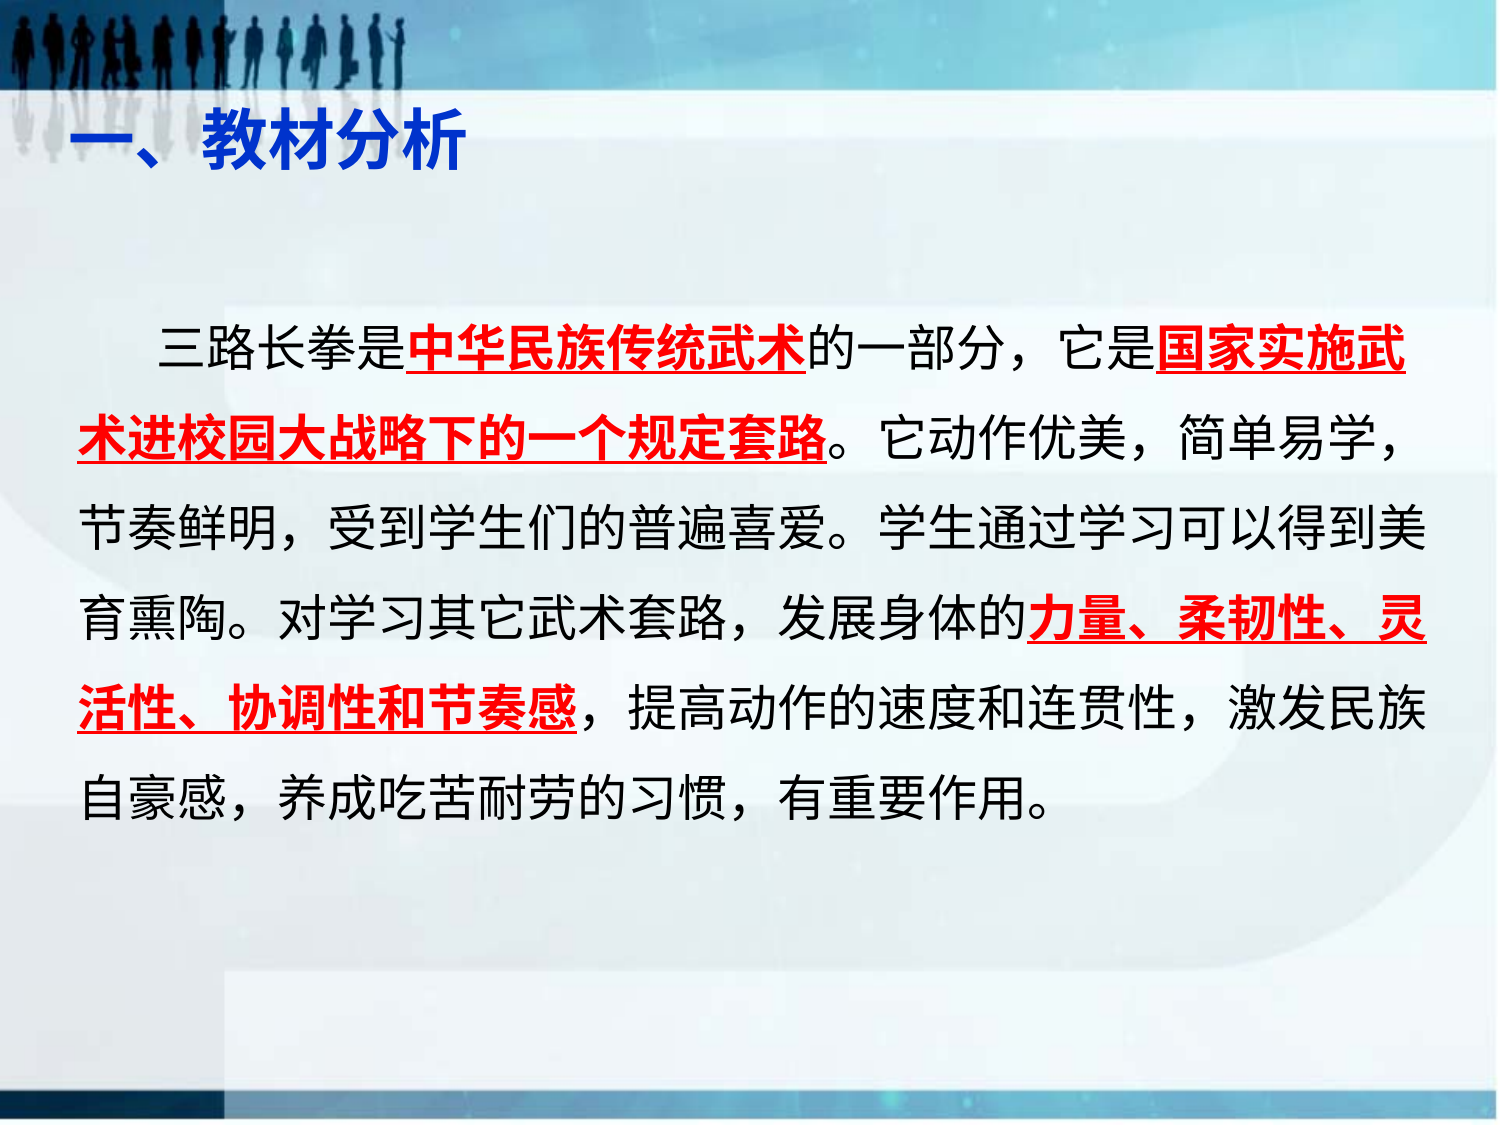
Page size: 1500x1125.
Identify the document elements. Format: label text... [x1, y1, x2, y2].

list 三路长拳是中华民族传统武术的一部分，它是国家实施武术进校园大战略下的一个规定套路。它动作优美，简单易学，节奏鲜明，受到学生们的普遍喜爱。学生通过学习可以得到美育熏陶。对学习其它武术套路，发展身体的力量、柔韧性、灵活性、协调性和节奏感，提高动作的速度和连贯性，激发民族自豪感，养成吃苦耐劳的习惯，有重要作用。 [5, 278, 1463, 1022]
picture [0, 0, 1500, 1125]
title 一、教材分析 [52, 54, 1404, 222]
